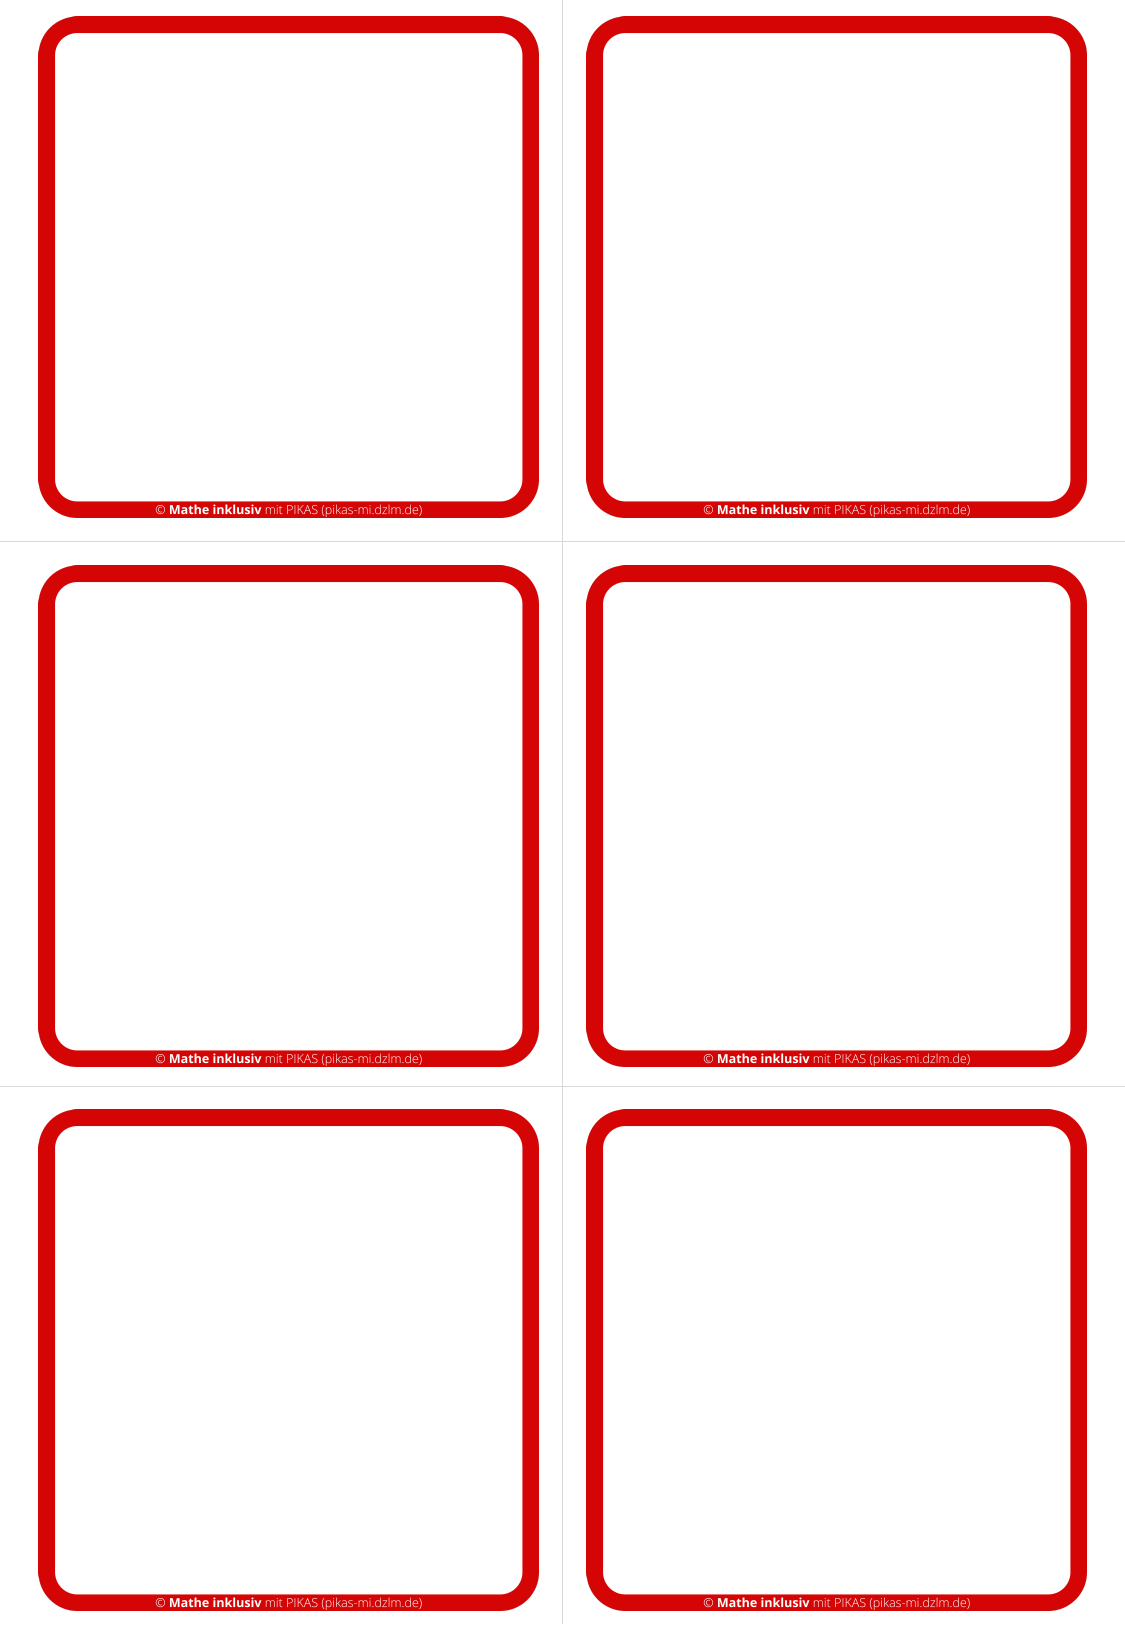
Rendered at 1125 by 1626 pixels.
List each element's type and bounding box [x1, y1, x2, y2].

picture [38, 565, 539, 1067]
picture [586, 16, 1087, 518]
picture [38, 16, 539, 518]
picture [586, 1109, 1087, 1611]
picture [586, 565, 1087, 1067]
picture [38, 1109, 539, 1611]
